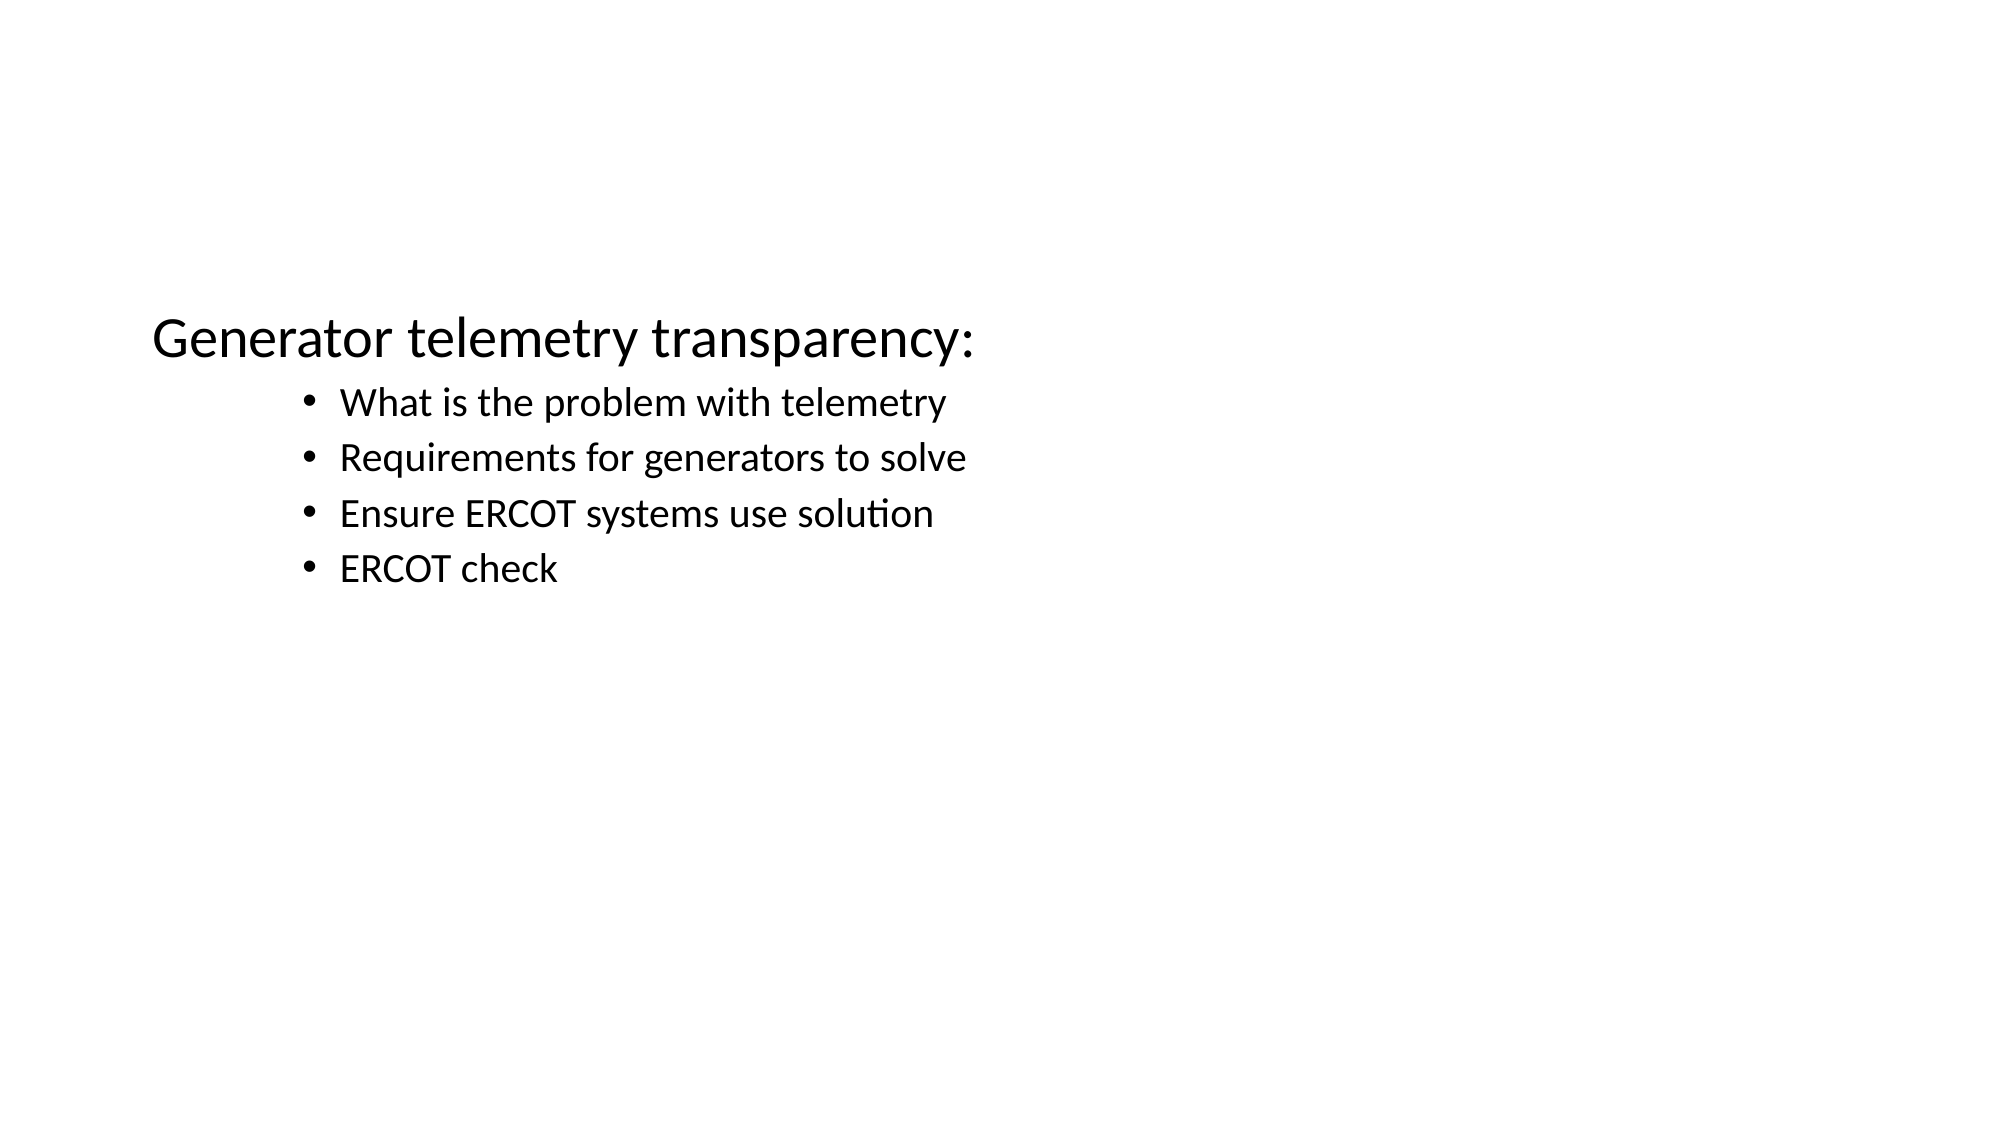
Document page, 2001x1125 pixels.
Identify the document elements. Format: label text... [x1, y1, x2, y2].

list Generator telemetry transparency: What is the problem with telemetry Requirements for generators to solve Ensure ERCOT systems use solution ERCOT check [137, 299, 1863, 1014]
